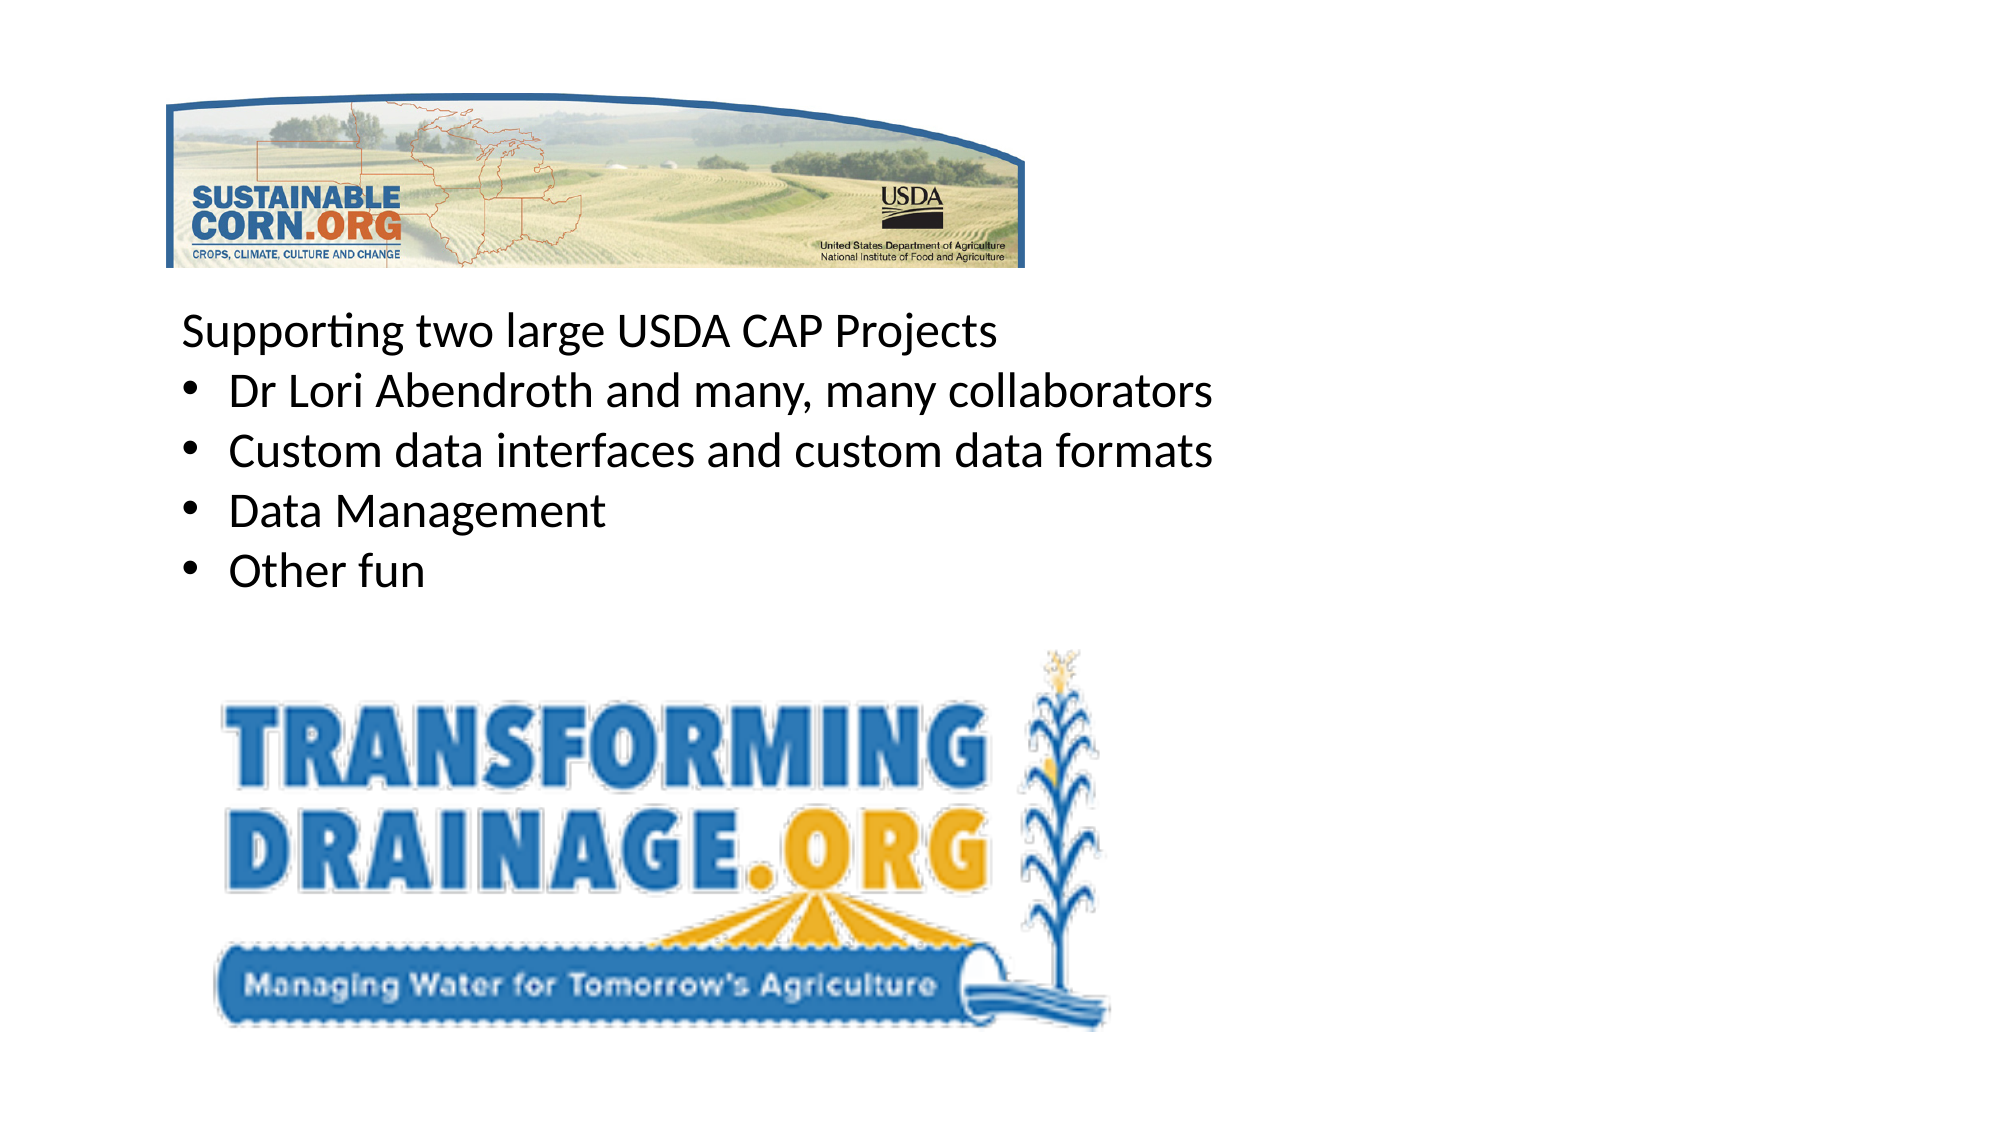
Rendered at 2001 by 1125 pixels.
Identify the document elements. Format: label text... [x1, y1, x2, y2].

text_box Supporting two large USDA CAP Projects Dr Lori Abendroth and many, many collaborators Custom data interfaces and custom data formats Data Management Other fun [166, 289, 2000, 605]
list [166, 649, 1161, 1032]
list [166, 93, 1025, 268]
